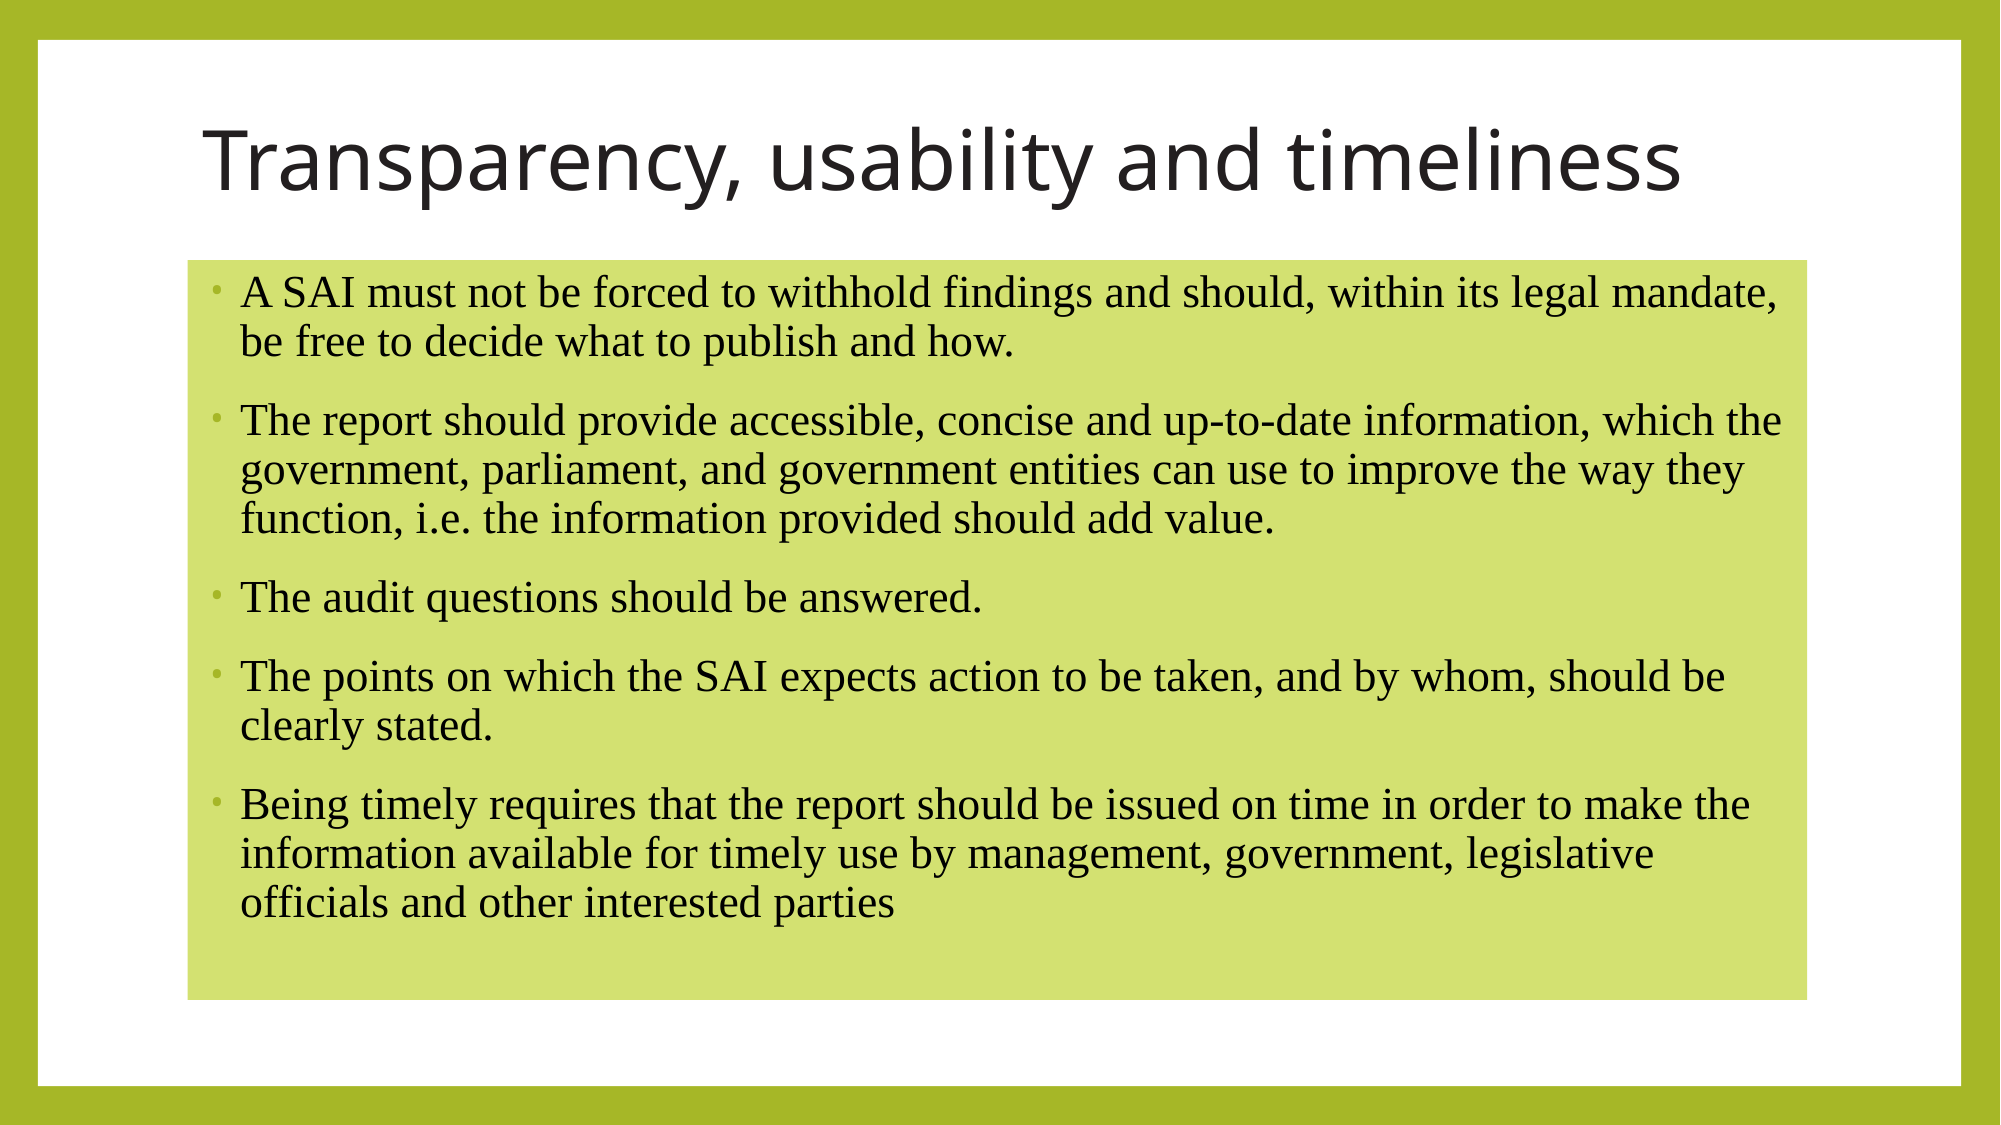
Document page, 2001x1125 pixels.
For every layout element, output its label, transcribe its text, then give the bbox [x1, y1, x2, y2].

list A SAI must not be forced to withhold findings and should, within its legal mandate, be free to decide what to publish and how. The report should provide accessible, concise and up-to-date information, which the government, parliament, and government entities can use to improve the way they function, i.e. the information provided should add value. The audit questions should be answered. The points on which the SAI expects action to be taken, and by whom, should be clearly stated. Being timely requires that the report should be issued on time in order to make the information available for timely use by management, government, legislative officials and other interested parties [187, 260, 1808, 1000]
title Transparency, usability and timeliness [187, 99, 1808, 227]
